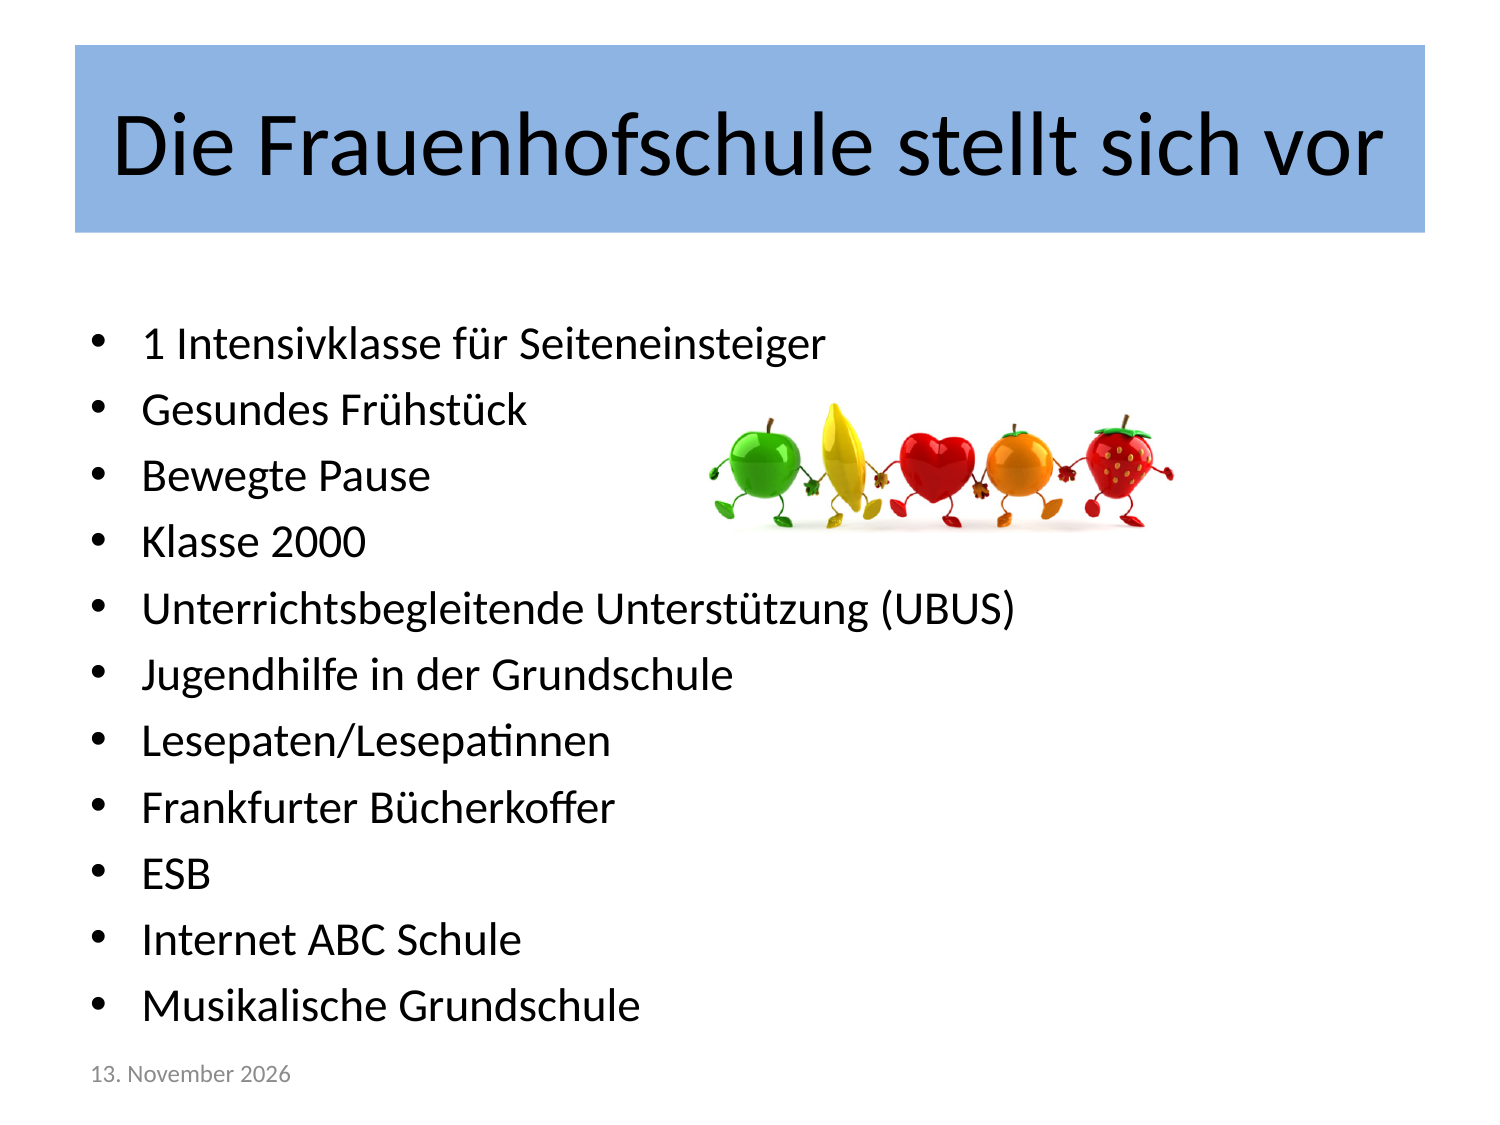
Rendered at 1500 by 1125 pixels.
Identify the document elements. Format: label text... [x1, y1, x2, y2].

slide_number März 25 [75, 1042, 425, 1103]
picture [702, 391, 1176, 533]
title Die Frauenhofschule stellt sich vor [75, 45, 1425, 233]
list 1 Intensivklasse für Seiteneinsteiger Gesundes Frühstück Bewegte Pause Klasse 2000 Unterrichtsbegleitende Unterstützung (UBUS) Jugendhilfe in der Grundschule Lesepaten/Lesepatinnen Frankfurter Bücherkoffer ESB Internet ABC Schule Musikalische Grundschule [75, 304, 1425, 1047]
